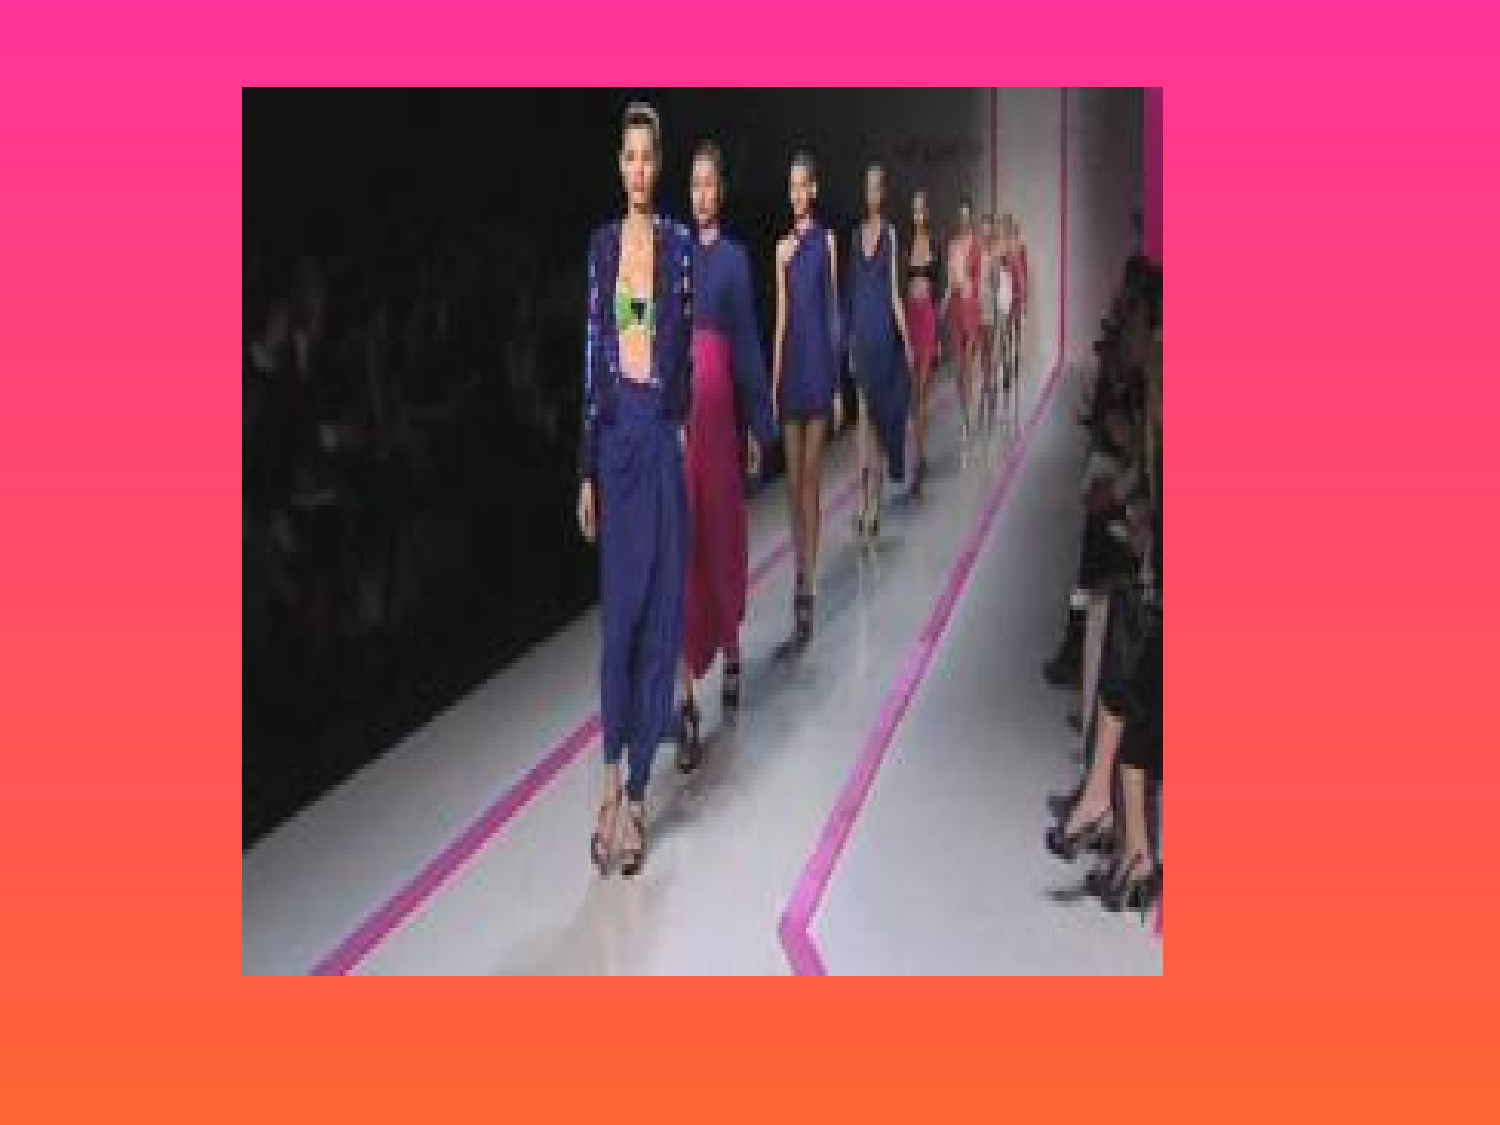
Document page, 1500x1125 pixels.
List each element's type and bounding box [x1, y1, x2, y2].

picture [241, 87, 1163, 977]
